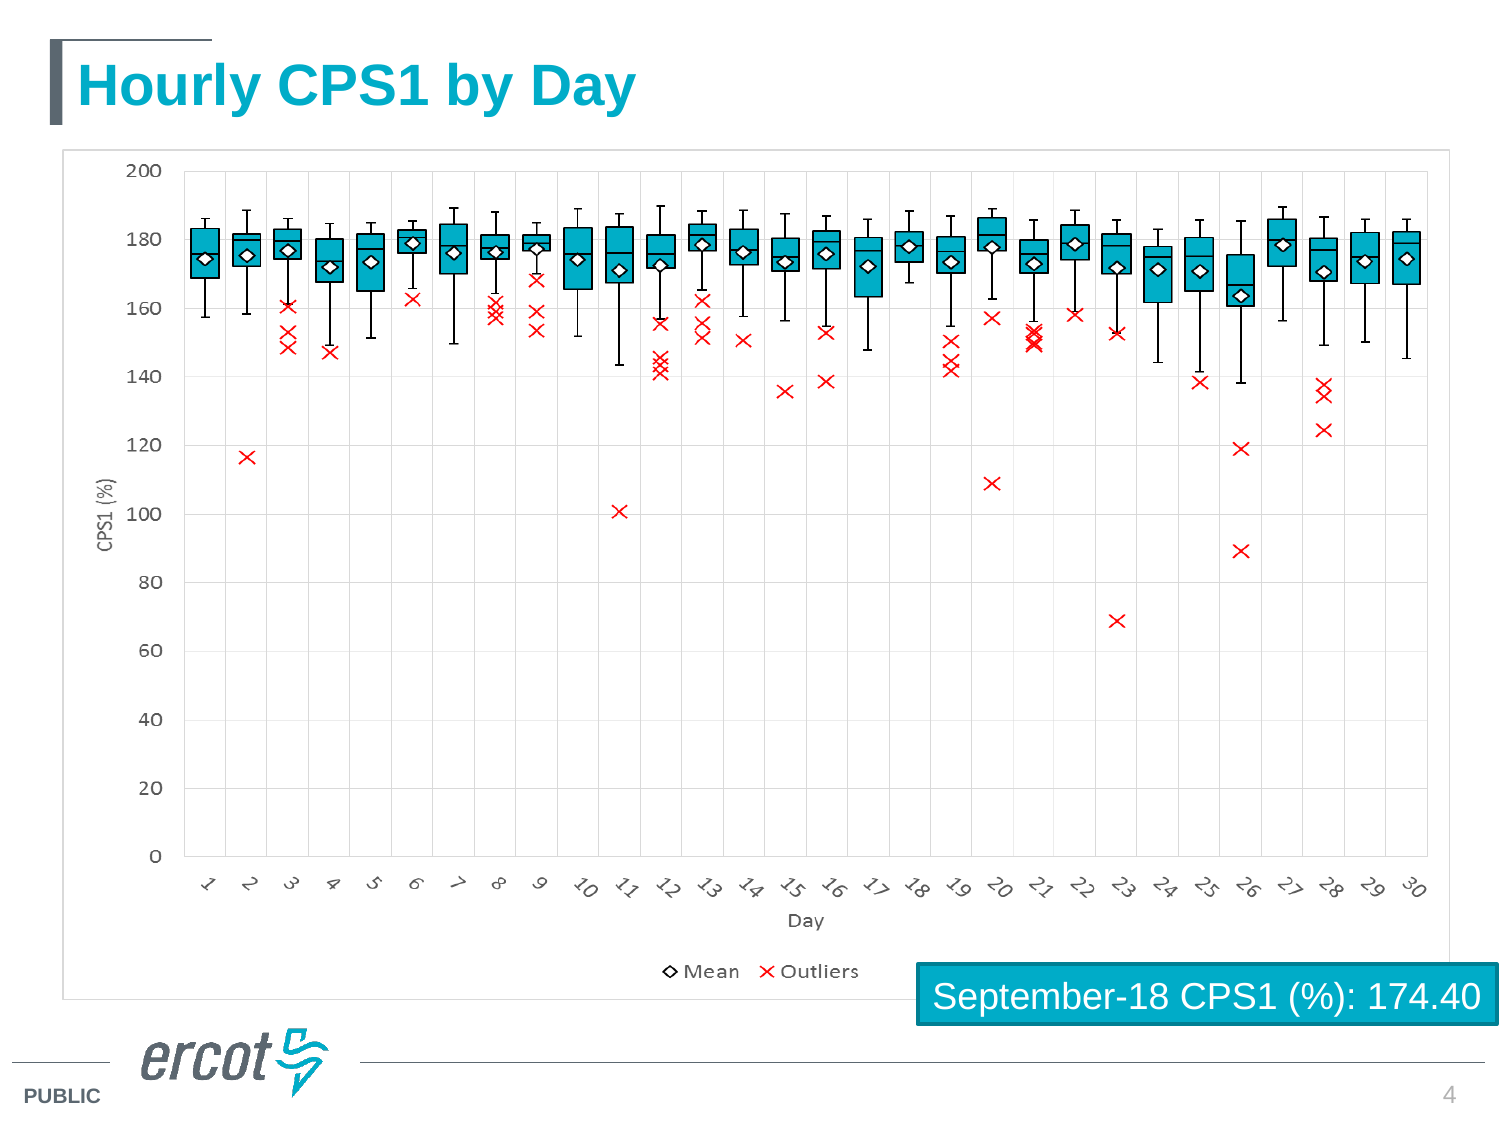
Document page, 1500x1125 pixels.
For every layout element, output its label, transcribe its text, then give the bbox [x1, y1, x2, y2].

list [62, 149, 1451, 1001]
text_box September-18 CPS1 (%): 174.40 [916, 962, 1499, 1026]
title Hourly CPS1 by Day [62, 39, 1450, 125]
slide_number 4 [1412, 1076, 1488, 1112]
picture [137, 1024, 332, 1100]
